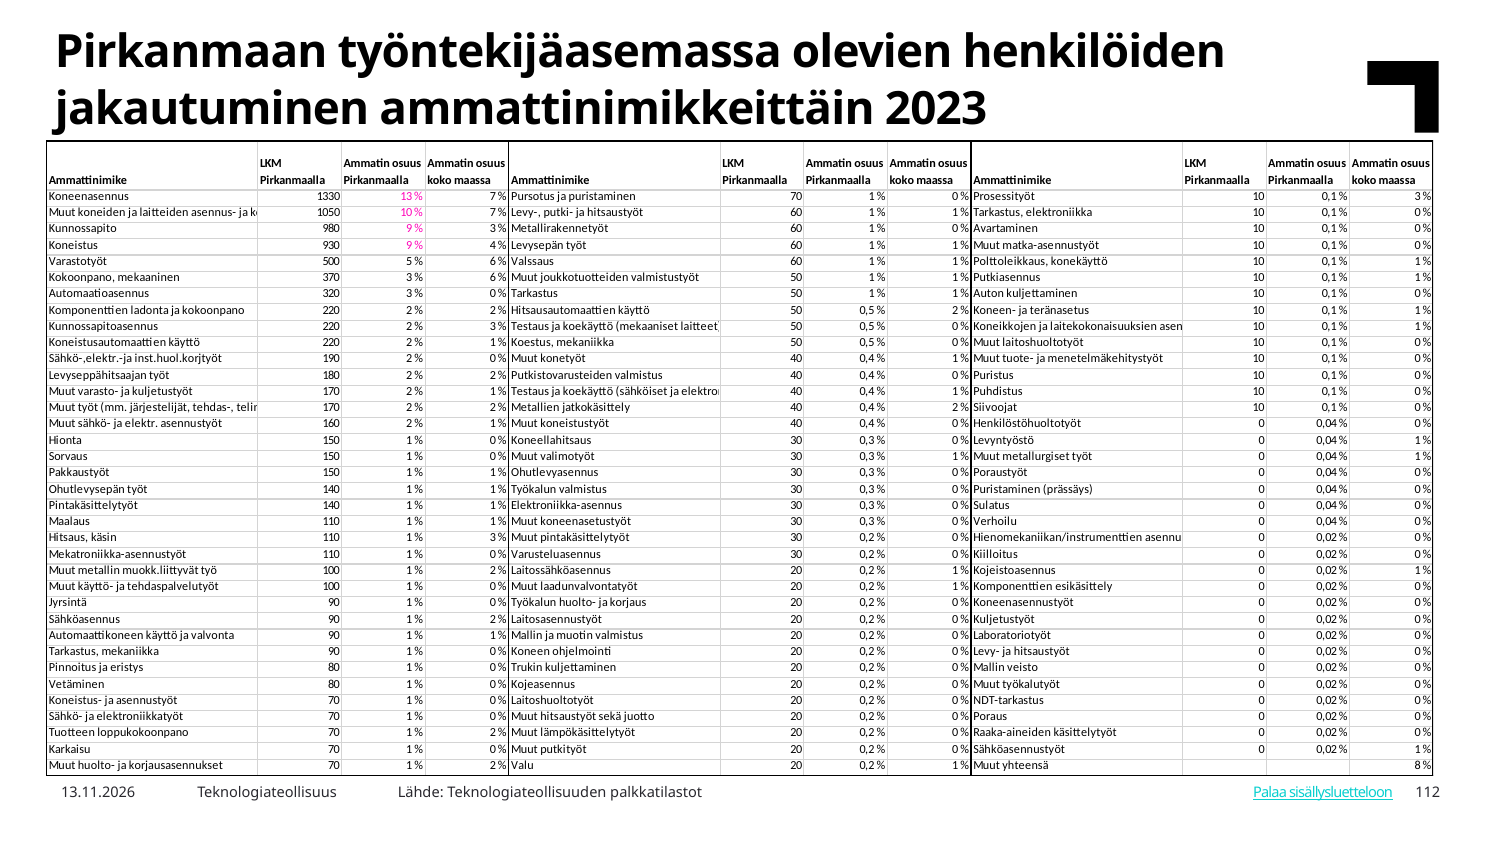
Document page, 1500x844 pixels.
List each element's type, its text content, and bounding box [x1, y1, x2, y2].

picture [45, 140, 1435, 777]
list Lähde: Teknologiateollisuuden palkkatilastot [382, 785, 871, 803]
footer Teknologiateollisuus [182, 785, 382, 803]
text_box Palaa sisällysluetteloon [1247, 785, 1431, 809]
slide_number 112 [1431, 775, 1456, 803]
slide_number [46, 785, 182, 803]
list Pirkanmaan työntekijäasemassa olevien henkilöiden jakautuminen ammattinimikkeittäin 2023 [37, 13, 1398, 148]
